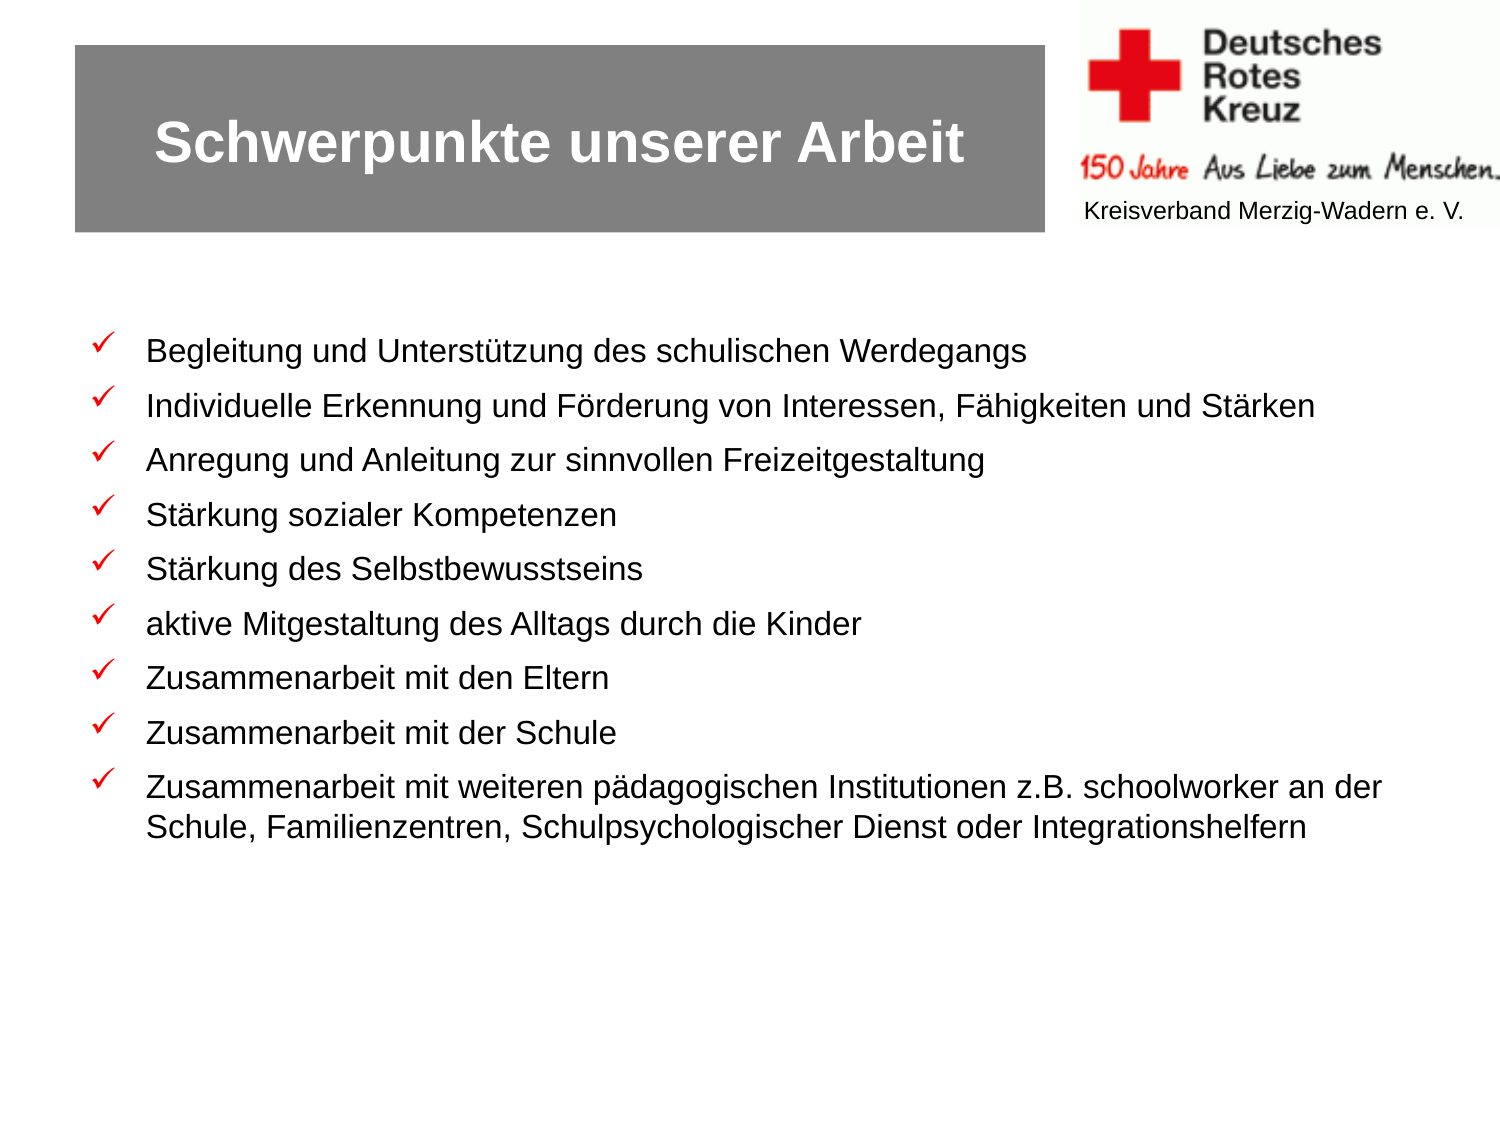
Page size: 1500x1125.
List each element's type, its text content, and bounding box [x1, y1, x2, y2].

title Schwerpunkte unserer Arbeit [75, 45, 1045, 233]
list Begleitung und Unterstützung des schulischen Werdegangs Individuelle Erkennung und Förderung von Interessen, Fähigkeiten und Stärken Anregung und Anleitung zur sinnvollen Freizeitgestaltung Stärkung sozialer Kompetenzen Stärkung des Selbstbewusstseins aktive Mitgestaltung des Alltags durch die Kinder Zusammenarbeit mit den Eltern Zusammenarbeit mit der Schule Zusammenarbeit mit weiteren pädagogischen Institutionen z.B. schoolworker an der Schule, Familienzentren, Schulpsychologischer Dienst oder Integrationshelfern [74, 267, 1425, 1088]
picture [1080, 0, 1500, 228]
